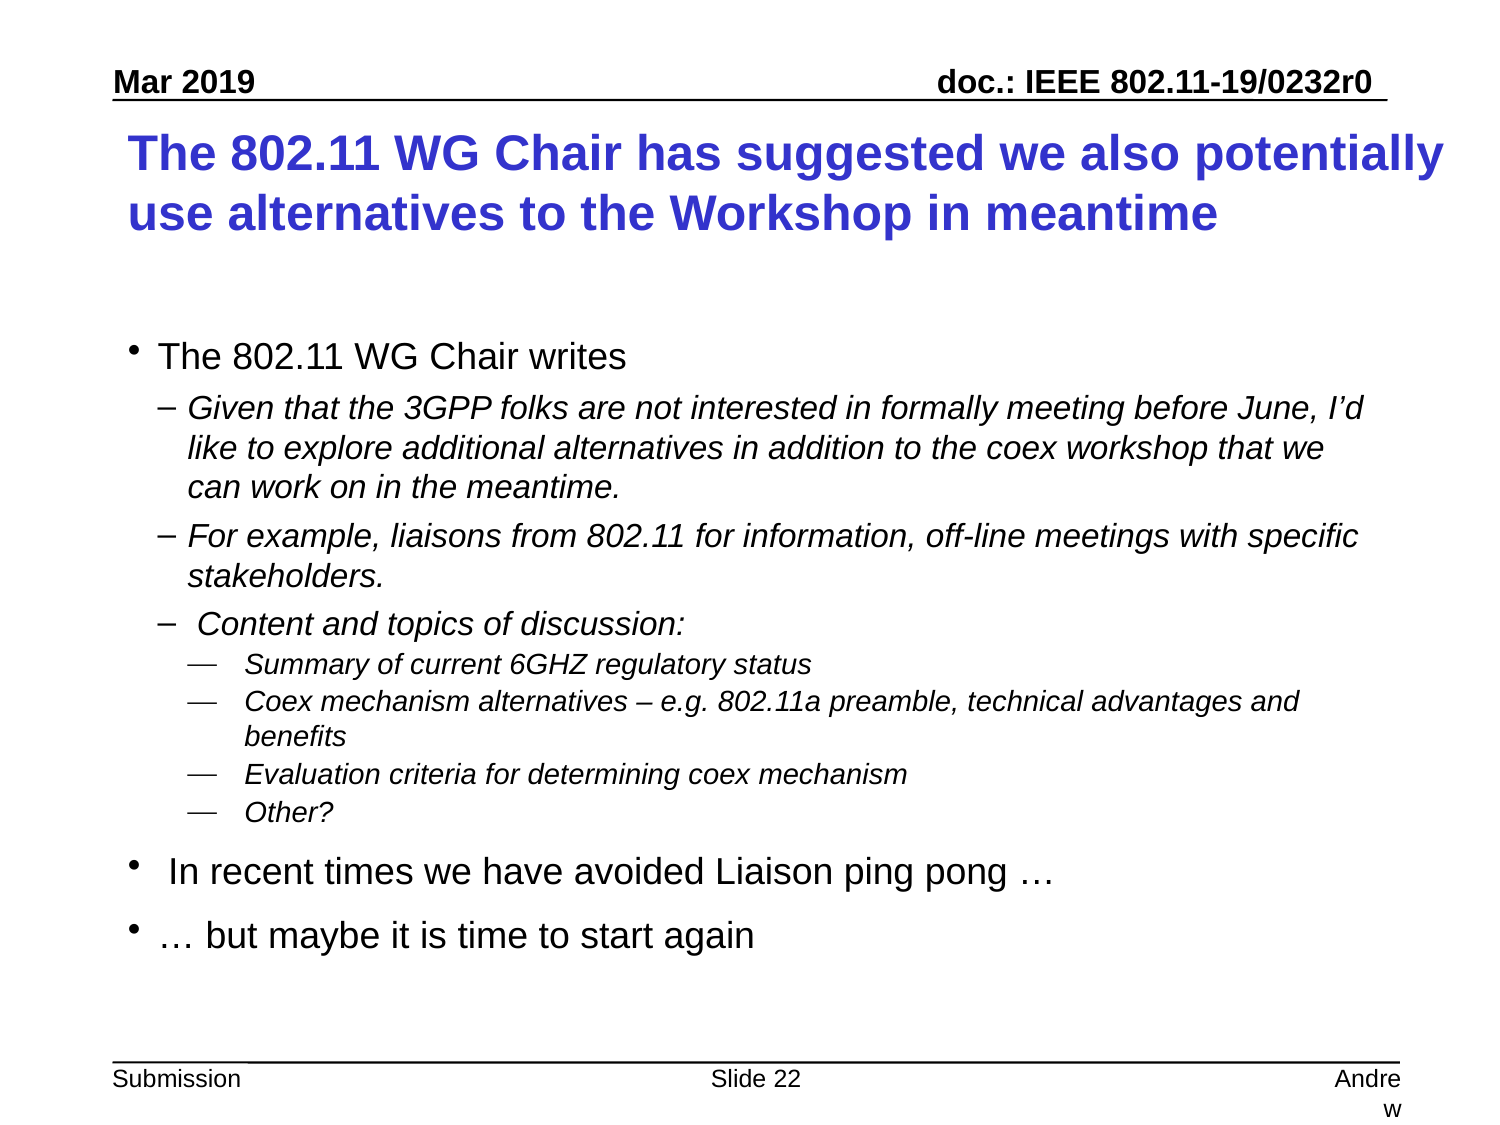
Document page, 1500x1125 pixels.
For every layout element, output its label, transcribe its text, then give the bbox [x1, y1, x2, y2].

footer Andrew Myles, Cisco [1320, 1061, 1402, 1093]
title The 802.11 WG Chair has suggested we also potentially use alternatives to the Workshop in meantime [112, 112, 1463, 288]
slide_number Slide 22 [709, 1061, 803, 1093]
list The 802.11 WG Chair writes Given that the 3GPP folks are not interested in formally meeting before June, I’d like to explore additional alternatives in addition to the coex workshop that we can work on in the meantime. For example, liaisons from 802.11 for information, off-line meetings with specific stakeholders. Content and topics of discussion: Summary of current 6GHZ regulatory status Coex mechanism alternatives – e.g. 802.11a preamble, technical advantages and benefits Evaluation criteria for determining coex mechanism Other? In recent times we have avoided Liaison ping pong … … but maybe it is time to start again [112, 324, 1388, 1000]
